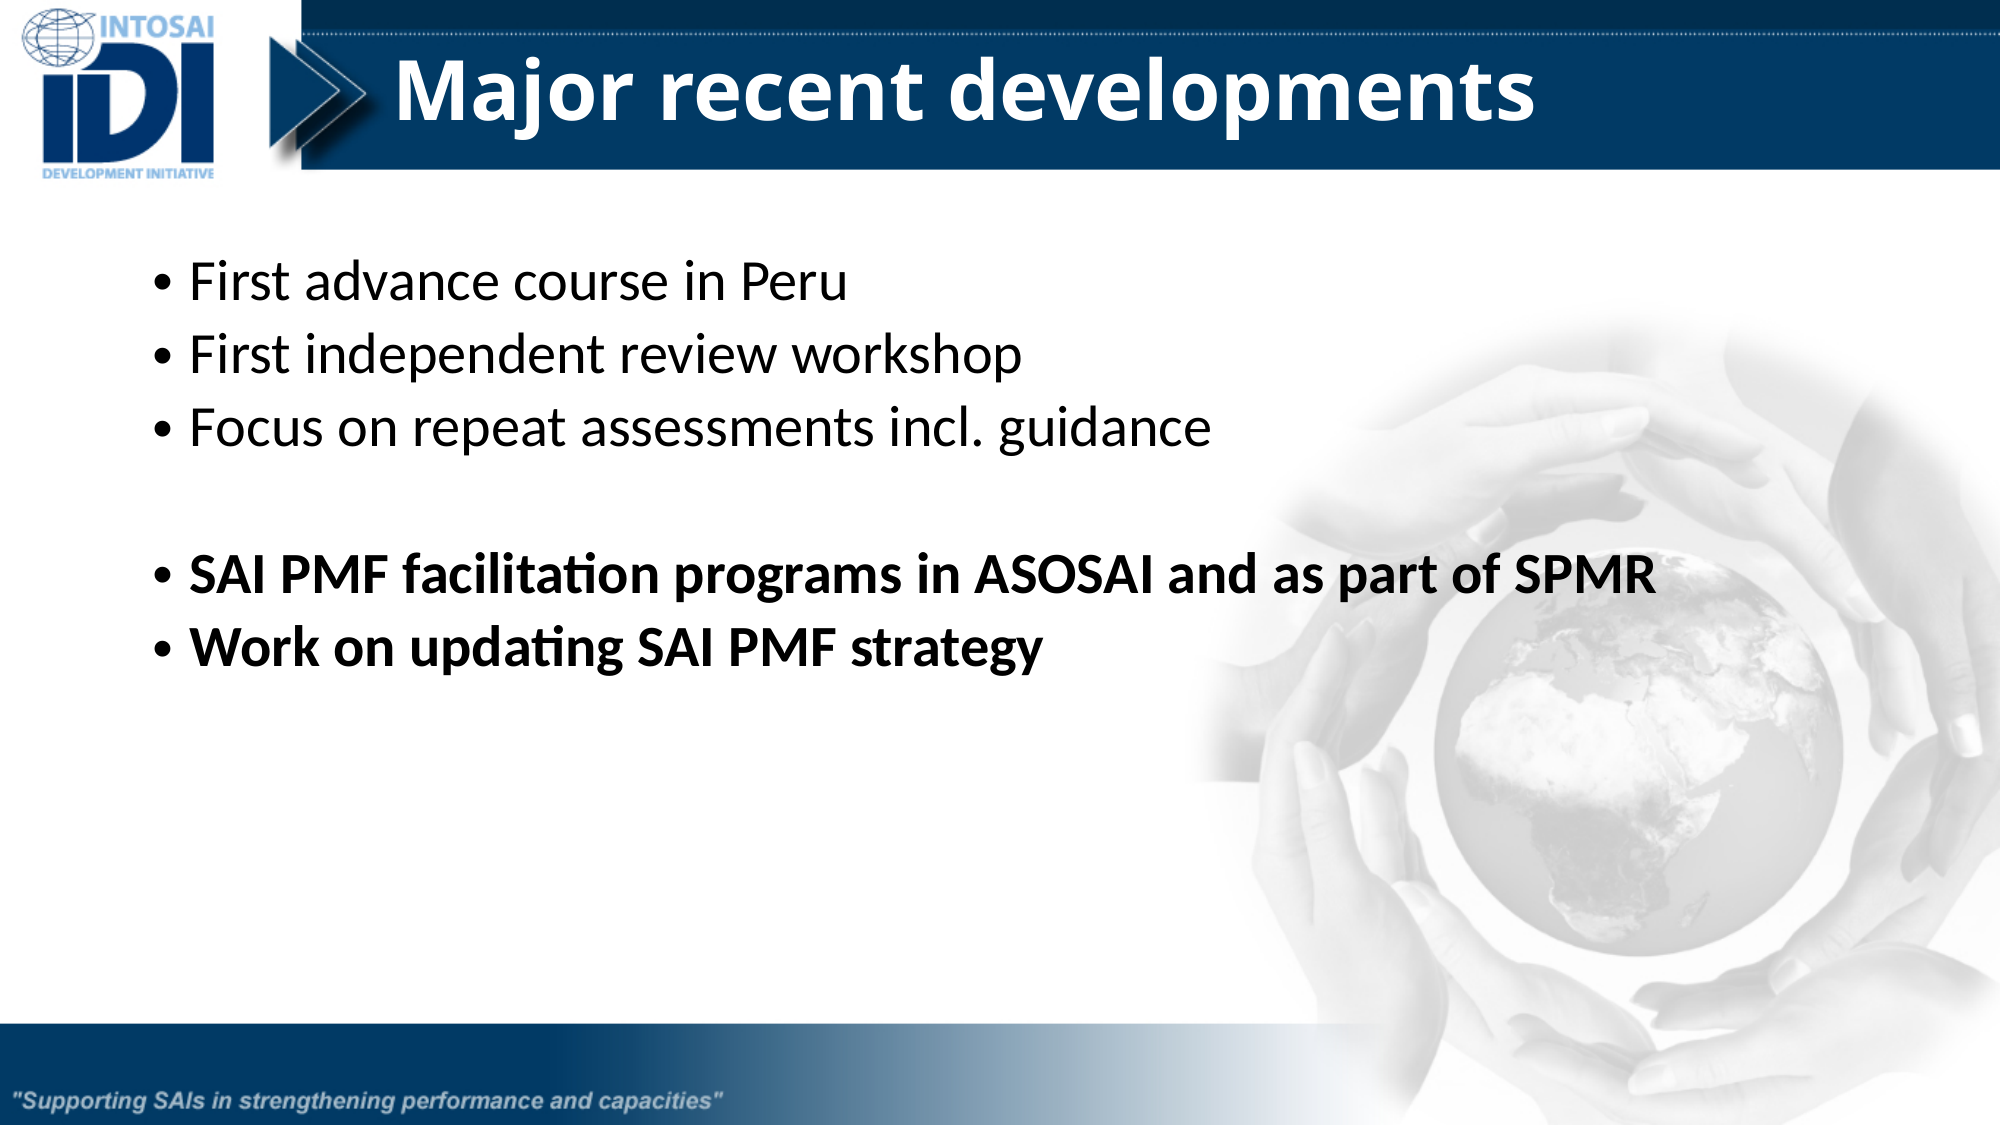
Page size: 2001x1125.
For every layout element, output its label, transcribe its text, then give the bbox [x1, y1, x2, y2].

picture [0, 0, 2000, 1125]
list First advance course in Peru First independent review workshop Focus on repeat assessments incl. guidance SAI PMF facilitation programs in ASOSAI and as part of SPMR Work on updating SAI PMF strategy [137, 250, 1863, 965]
title Major recent developments [377, 59, 1906, 127]
